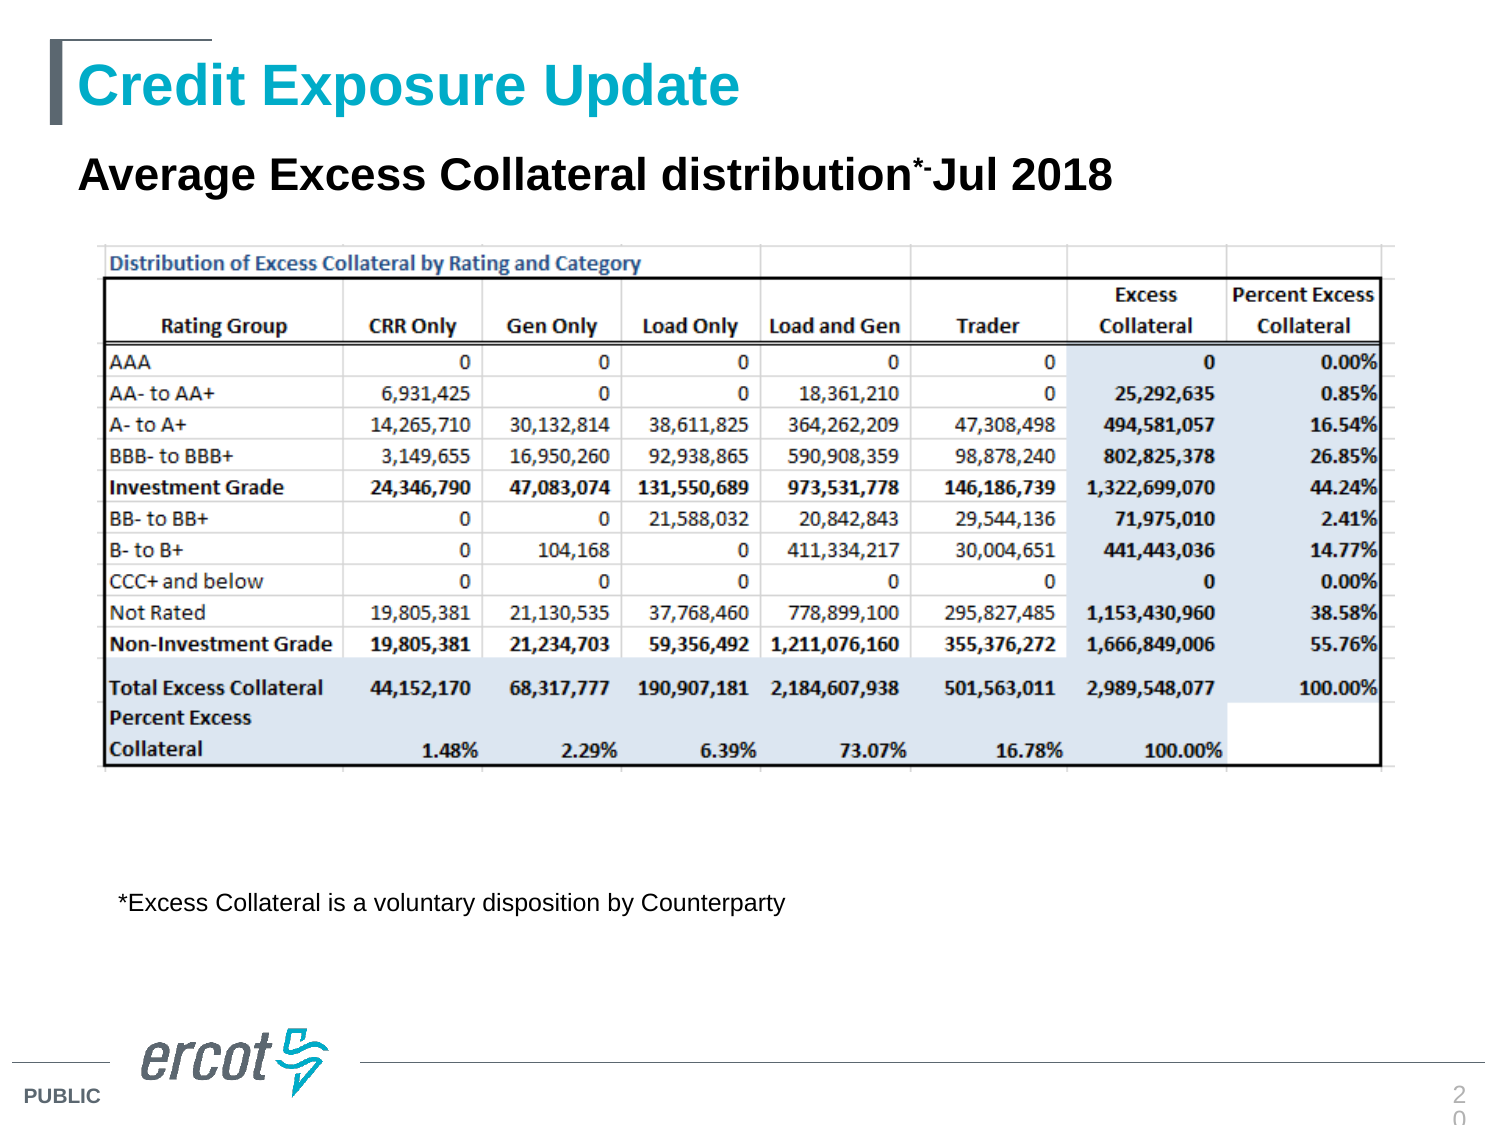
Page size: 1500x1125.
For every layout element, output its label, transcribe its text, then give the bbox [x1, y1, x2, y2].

list Average Excess Collateral distribution*-Jul 2018 [62, 137, 1463, 909]
title Credit Exposure Update [62, 39, 1438, 138]
slide_number 20 [1437, 1076, 1475, 1112]
text_box *Excess Collateral is a voluntary disposition by Counterparty [103, 878, 802, 954]
picture [97, 244, 1395, 772]
picture [137, 1024, 332, 1100]
